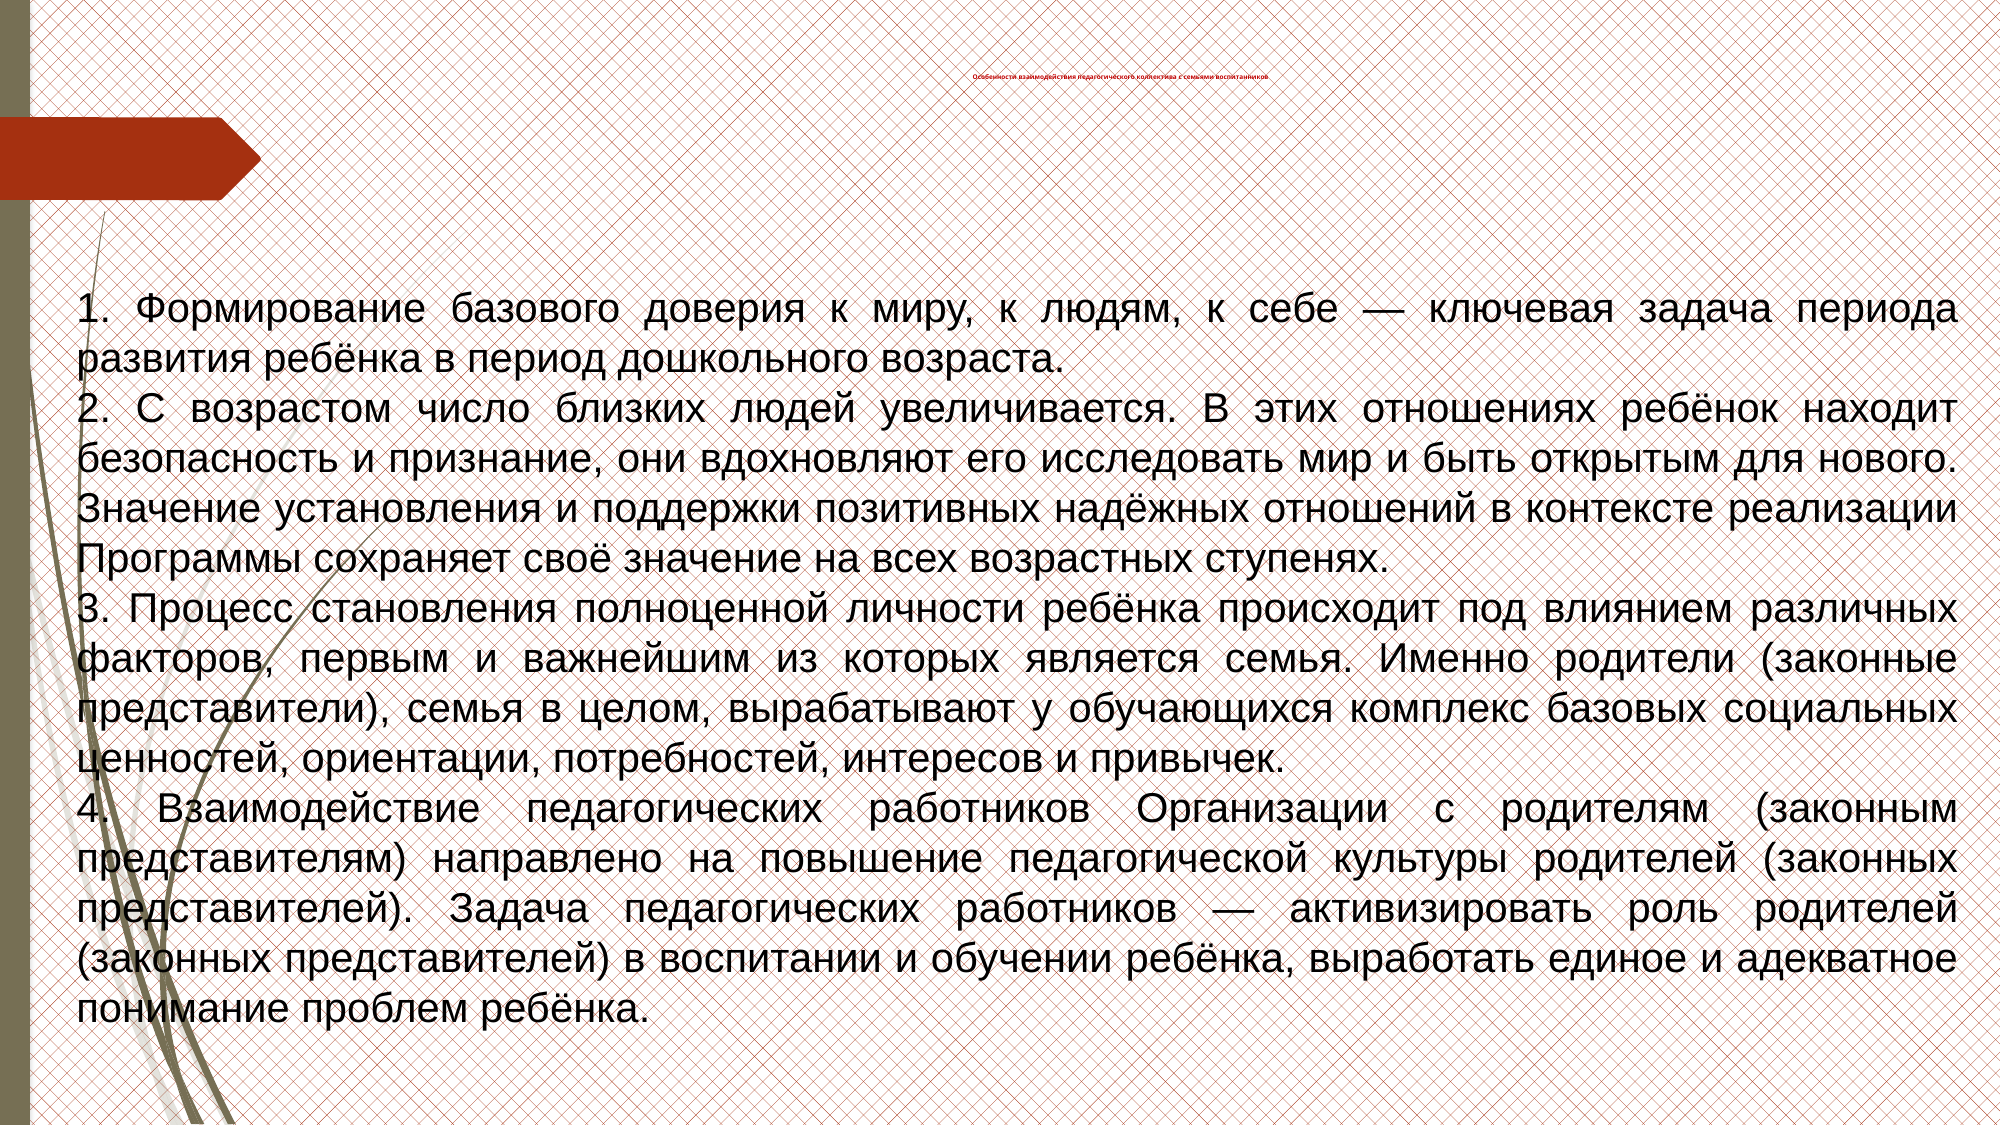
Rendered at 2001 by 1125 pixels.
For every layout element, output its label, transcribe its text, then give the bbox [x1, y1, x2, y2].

text_box 1. Формирование базового доверия к миру, к людям, к себе — ключевая задача периода развития ребёнка в период дошкольного возраста. 2. С возрастом число близких людей увеличивается. В этих отношениях ребёнок находит безопасность и признание, они вдохновляют его исследовать мир и быть открытым для нового. Значение установления и поддержки позитивных надёжных отношений в контексте реализации Программы сохраняет своё значение на всех возрастных ступенях. 3. Процесс становления полноценной личности ребёнка происходит под влиянием различных факторов, первым и важнейшим из которых является семья. Именно родители (законные представители), семья в целом, вырабатывают у обучающихся комплекс базовых социальных ценностей, ориентации, потребностей, интересов и привычек. 4. Взаимодействие педагогических работников Организации с родителям (законным представителям) направлено на повышение педагогической культуры родителей (законных представителей). Задача педагогических работников — активизировать роль родителей (законных представителей) в воспитании и обучении ребёнка, выработать единое и адекватное понимание проблем ребёнка. [61, 273, 1974, 1039]
title Особенности взаимодействия педагогического коллектива с семьями воспитанников [293, 64, 1949, 113]
